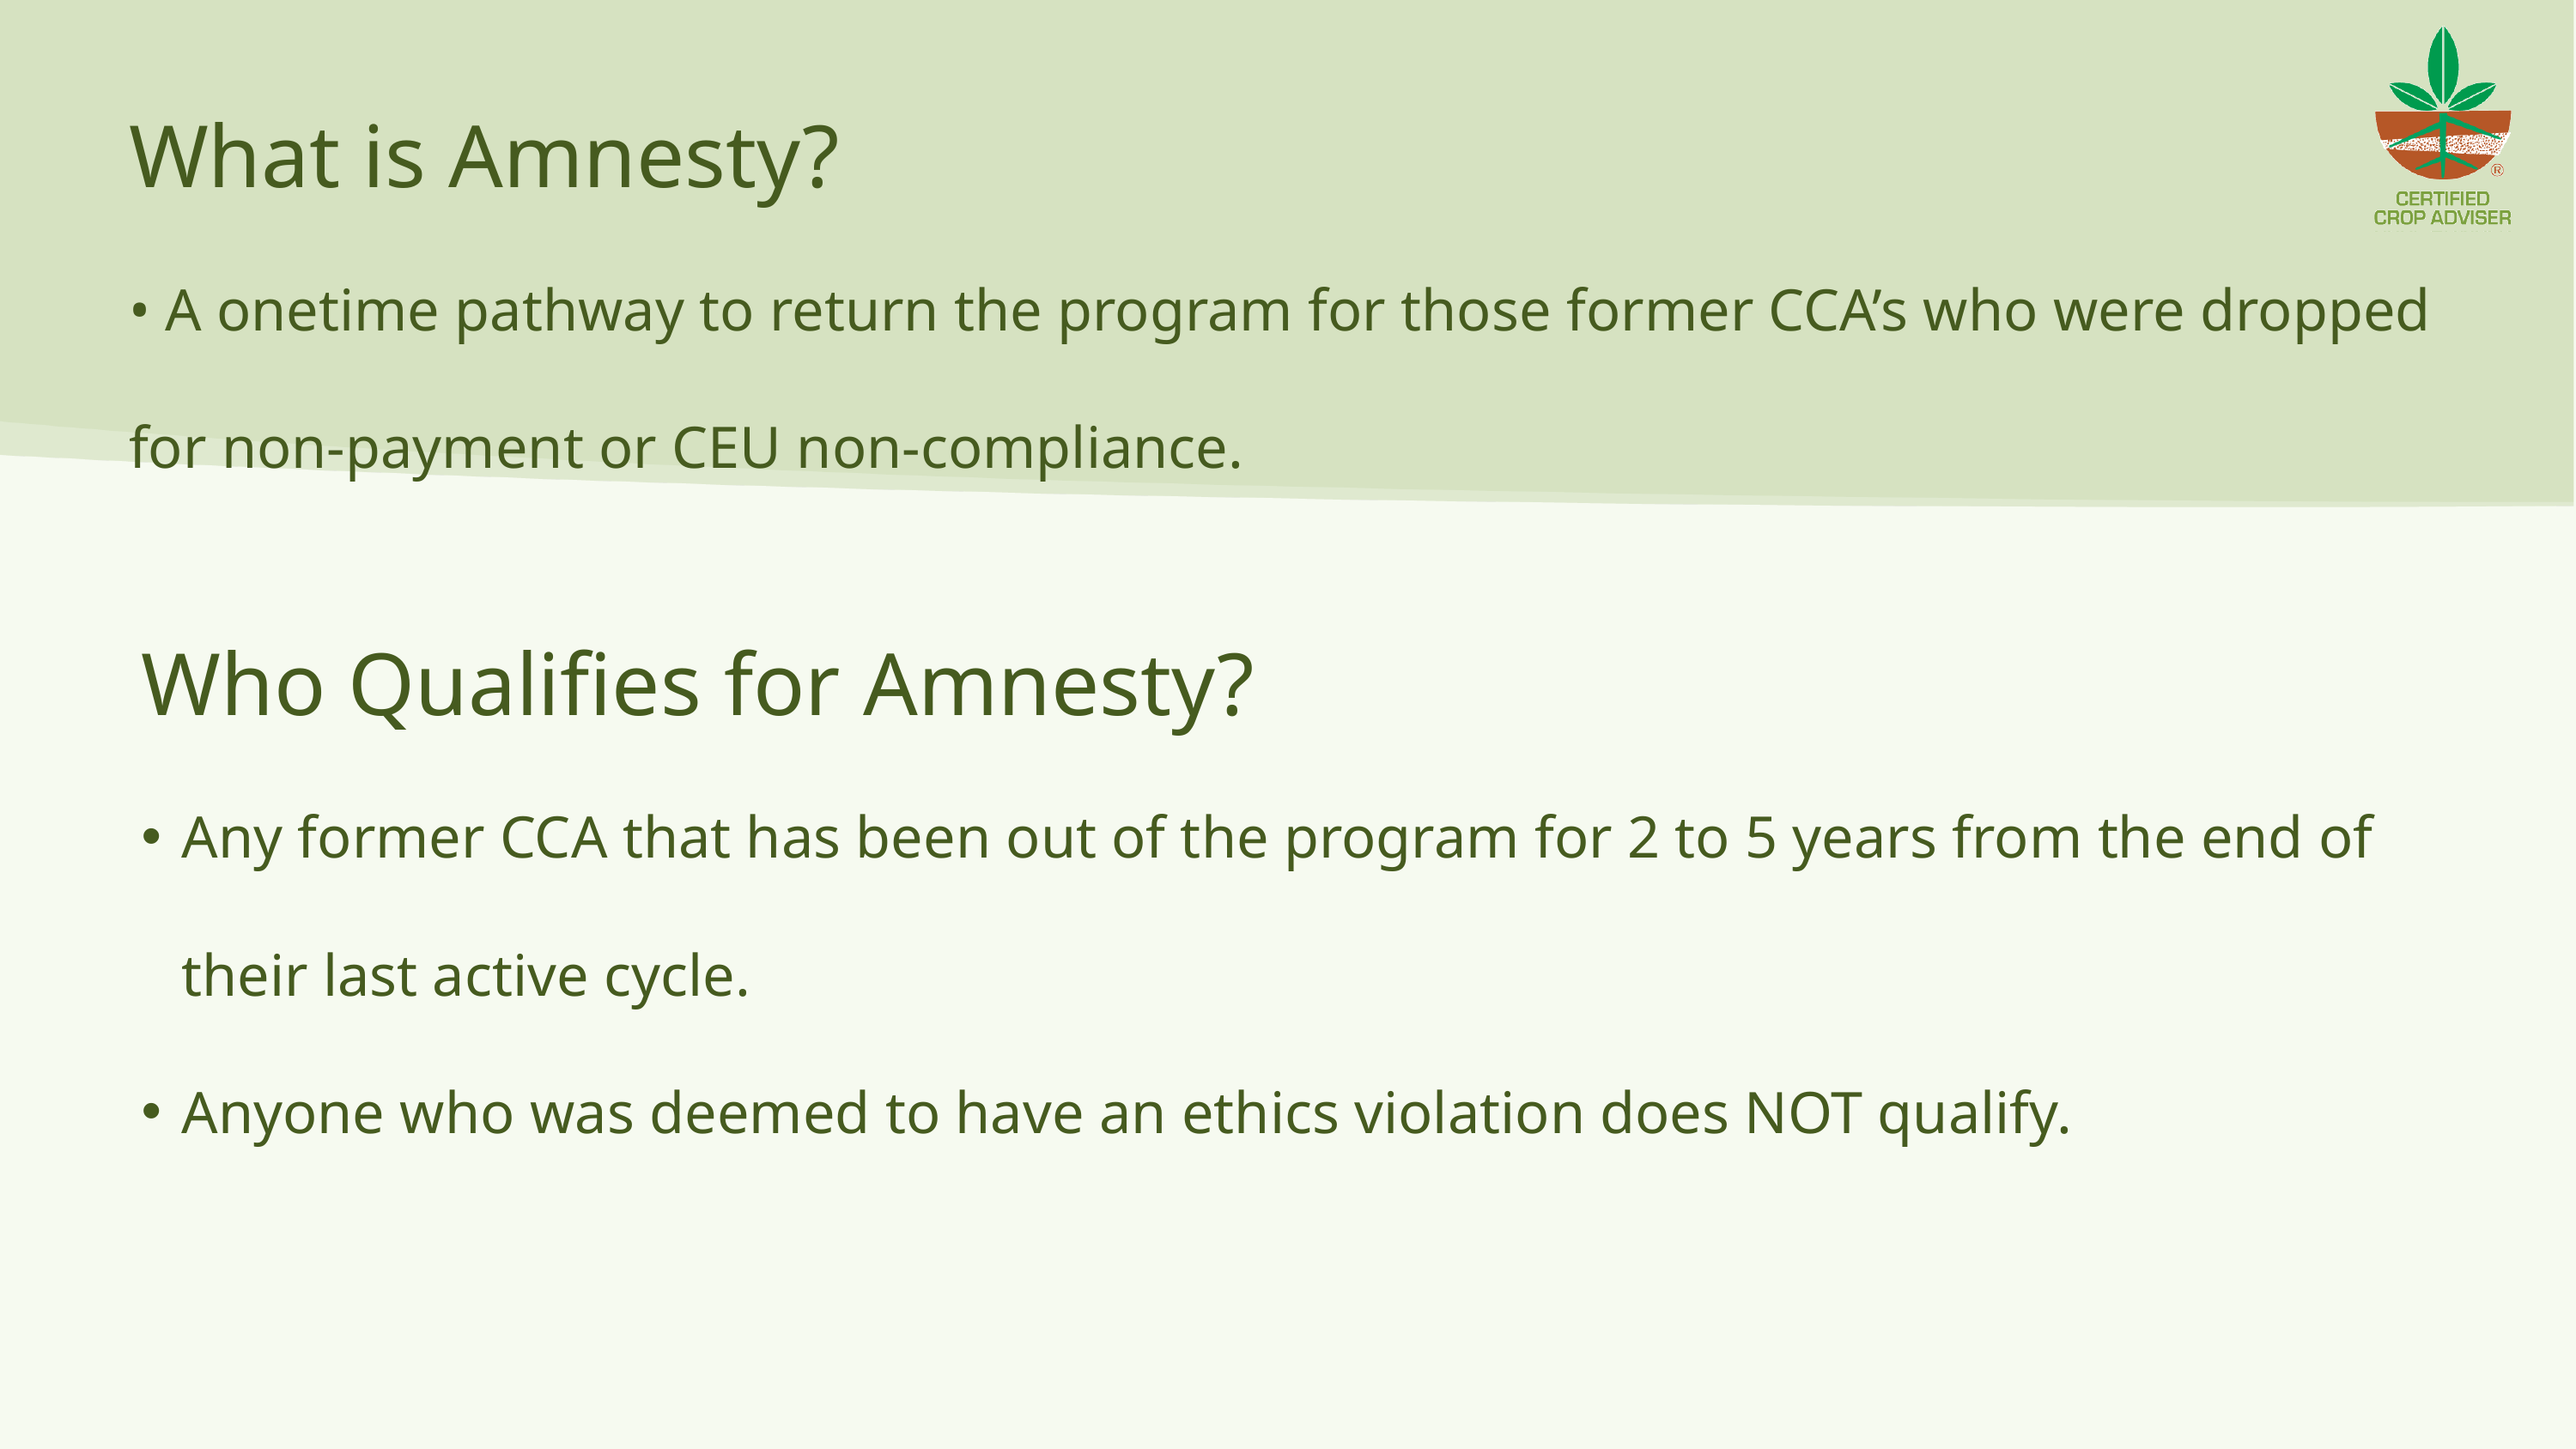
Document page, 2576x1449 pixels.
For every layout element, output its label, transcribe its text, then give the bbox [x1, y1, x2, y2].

text_box What is Amnesty? • A onetime pathway to return the program for those former CCA’s who were dropped for non-payment or CEU non-compliance. [128, 0, 2485, 480]
picture [2360, 20, 2525, 232]
text_box Who Qualifies for Amnesty? Any former CCA that has been out of the program for 2 to 5 years from the end of their last active cycle. Anyone who was deemed to have an ethics violation does NOT qualify. [128, 520, 2485, 1151]
text_box [0, 0, 2574, 546]
